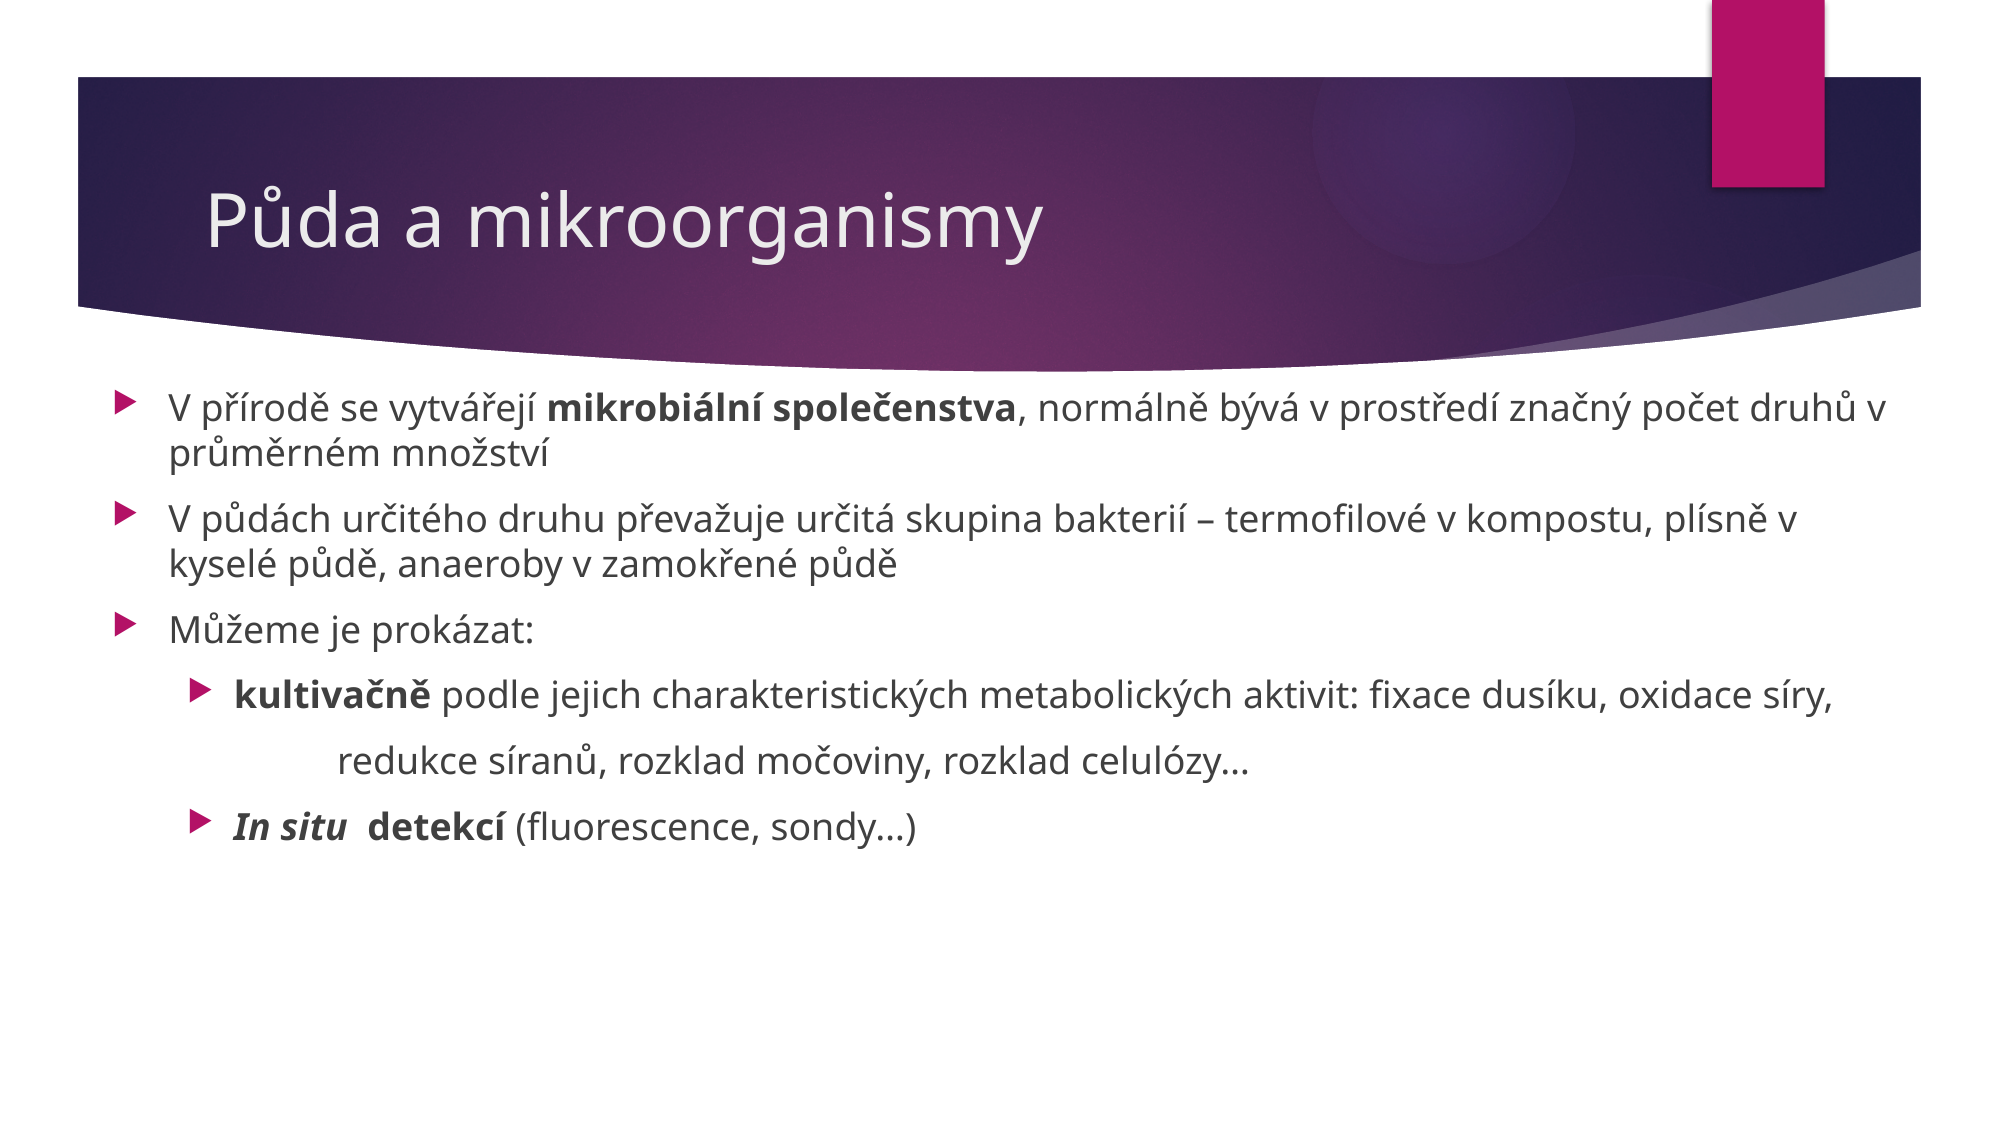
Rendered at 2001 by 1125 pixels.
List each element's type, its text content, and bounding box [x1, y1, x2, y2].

title Půda a mikroorganismy [189, 159, 1627, 276]
list V přírodě se vytvářejí mikrobiální společenstva, normálně bývá v prostředí značný počet druhů v průměrném množství V půdách určitého druhu převažuje určitá skupina bakterií – termofilové v kompostu, plísně v kyselé půdě, anaeroby v zamokřené půdě Můžeme je prokázat: kultivačně podle jejich charakteristických metabolických aktivit: fixace dusíku, oxidace síry, redukce síranů, rozklad močoviny, rozklad celulózy… In situ detekcí (fluorescence, sondy…) [97, 376, 1921, 1103]
